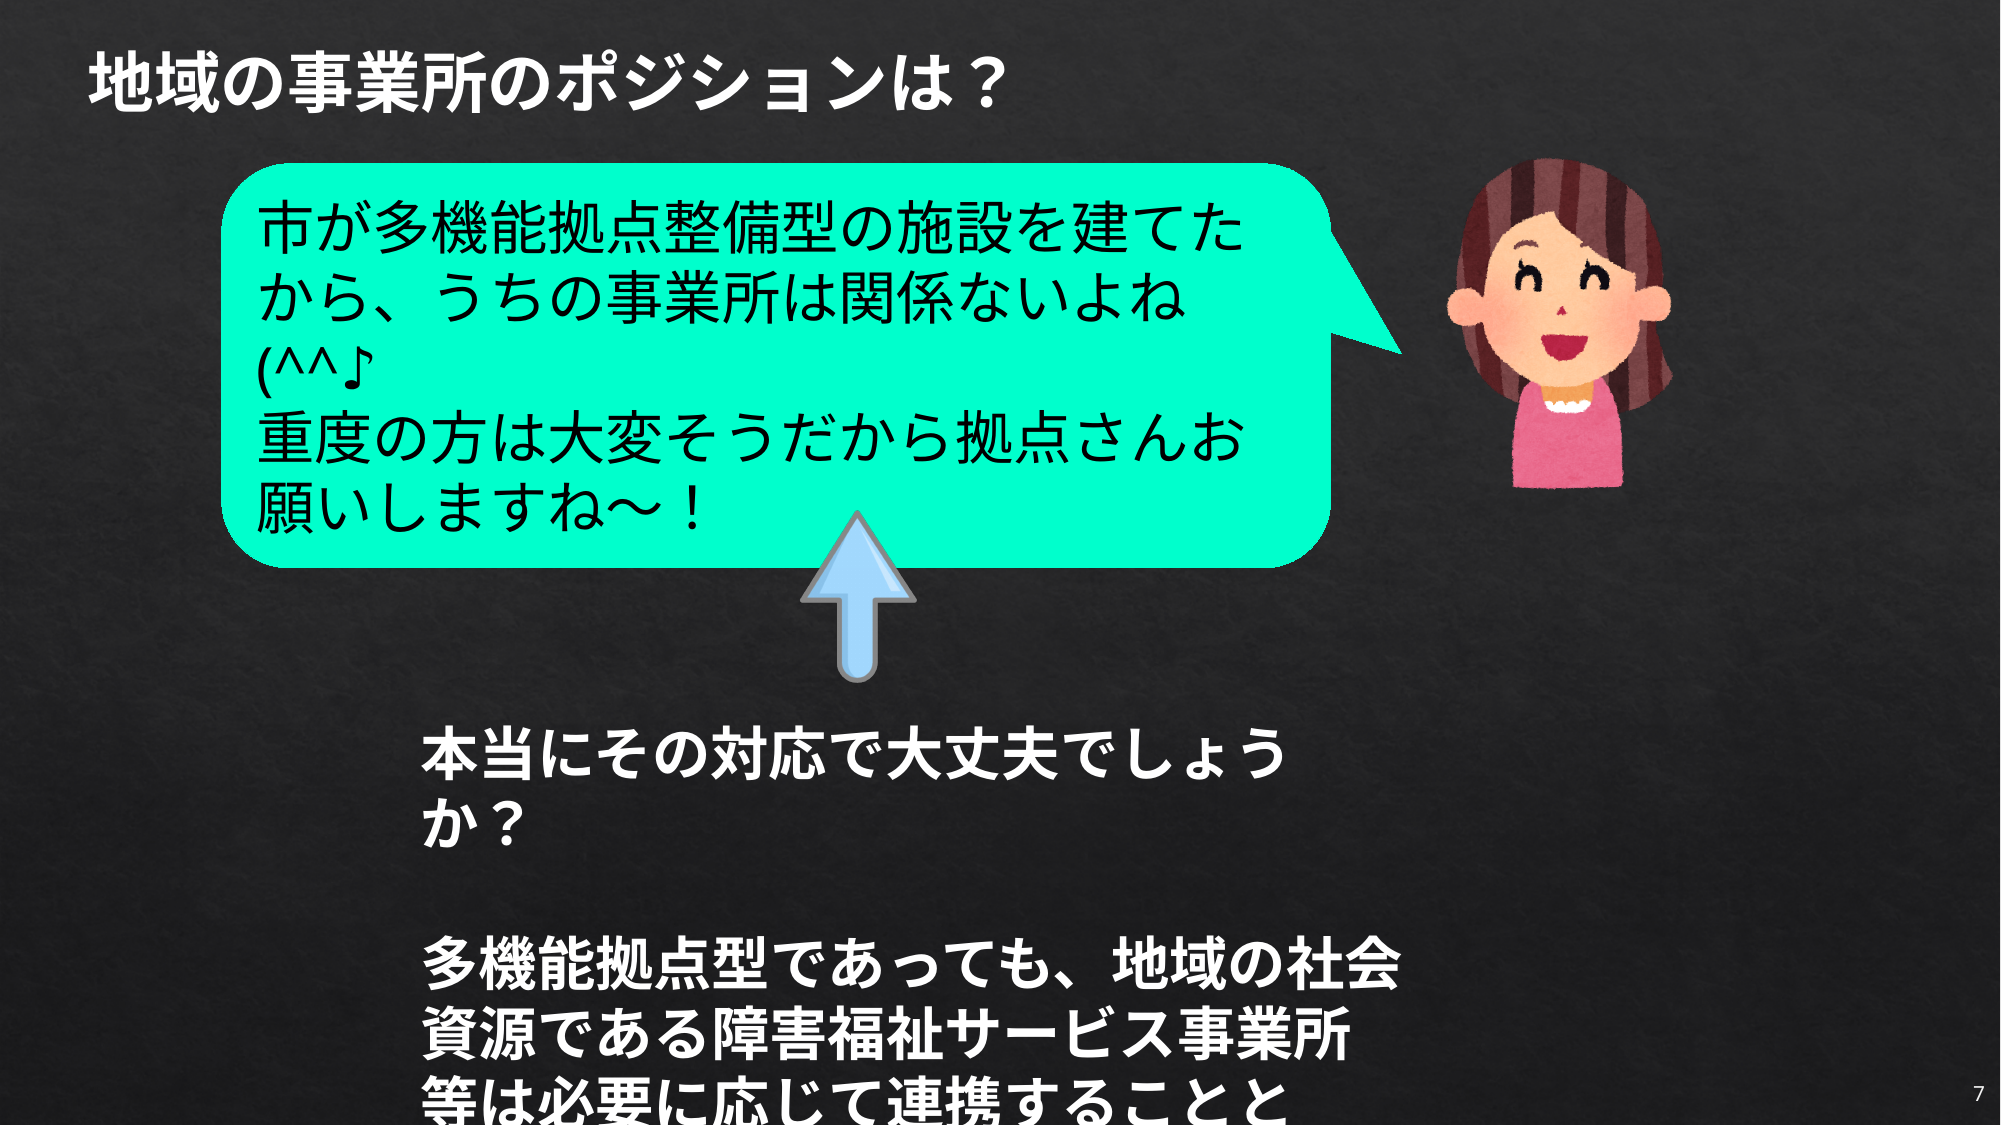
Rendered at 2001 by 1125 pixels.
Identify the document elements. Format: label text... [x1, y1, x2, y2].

text_box 本当にその対応で大丈夫でしょうか？ 多機能拠点型であっても、地域の社会資源である障害福祉サービス事業所等は必要に応じて連携することとなっています。 [405, 709, 1419, 1125]
text_box 地域の事業所のポジションは？ [72, 33, 1106, 128]
picture [763, 505, 948, 689]
picture [1410, 146, 1703, 505]
text_box 市が多機能拠点整備型の施設を建てたから、うちの事業所は関係ないよね(^^♪ 重度の方は大変そうだから拠点さんお願いしますね～！ [221, 163, 1402, 568]
slide_number 7 [1876, 1065, 2000, 1125]
